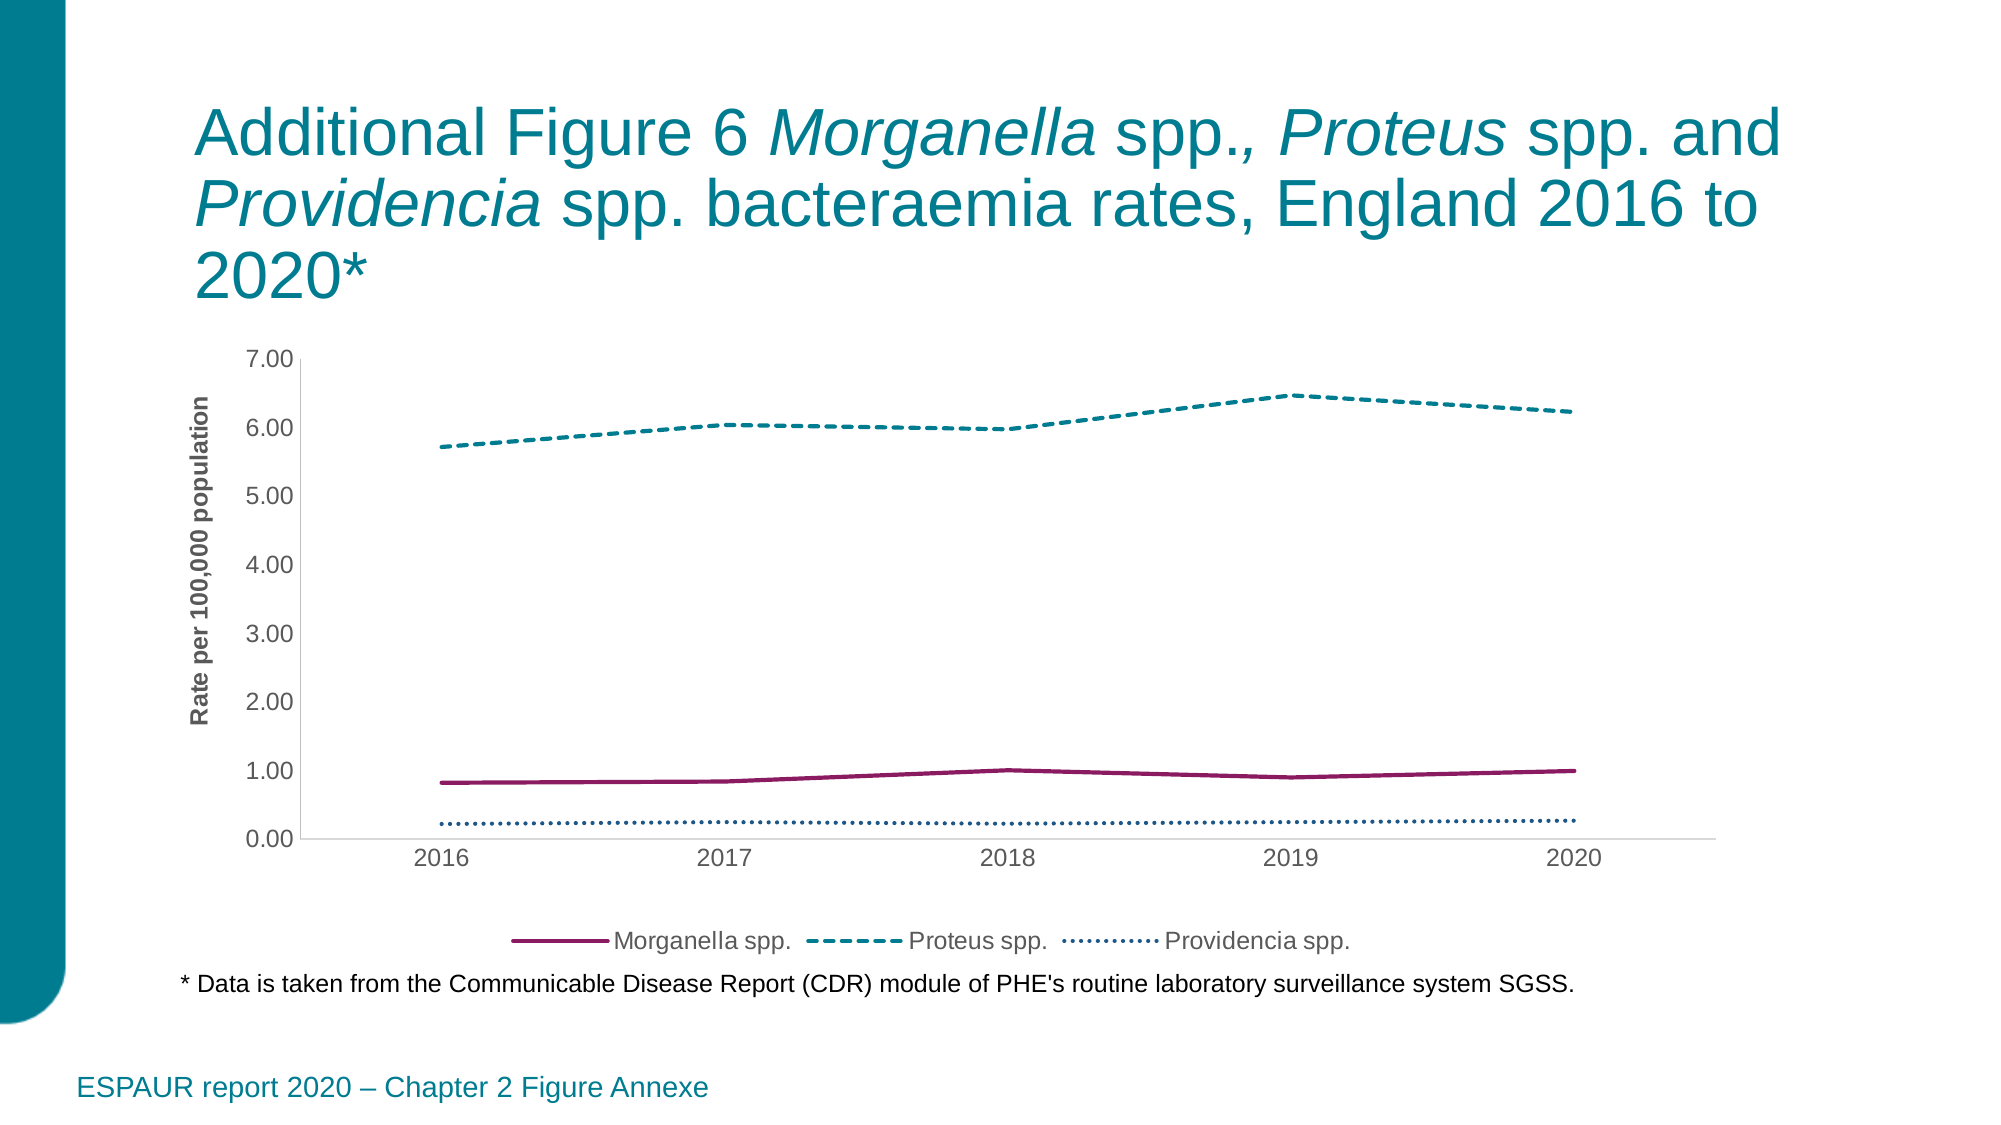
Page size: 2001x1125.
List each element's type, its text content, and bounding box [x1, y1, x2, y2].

text_box ESPAUR report 2020 – Chapter 2 Figure Annexe [21, 1056, 726, 1117]
text_box * Data is taken from the Communicable Disease Report (CDR) module of PHE's routine laboratory surveillance system SGSS. [165, 960, 1786, 1005]
chart [106, 310, 1758, 961]
title Additional Figure 6 Morganella spp., Proteus spp. and Providencia spp. bacteraemia rates, England 2016 to 2020* [179, 90, 1910, 197]
